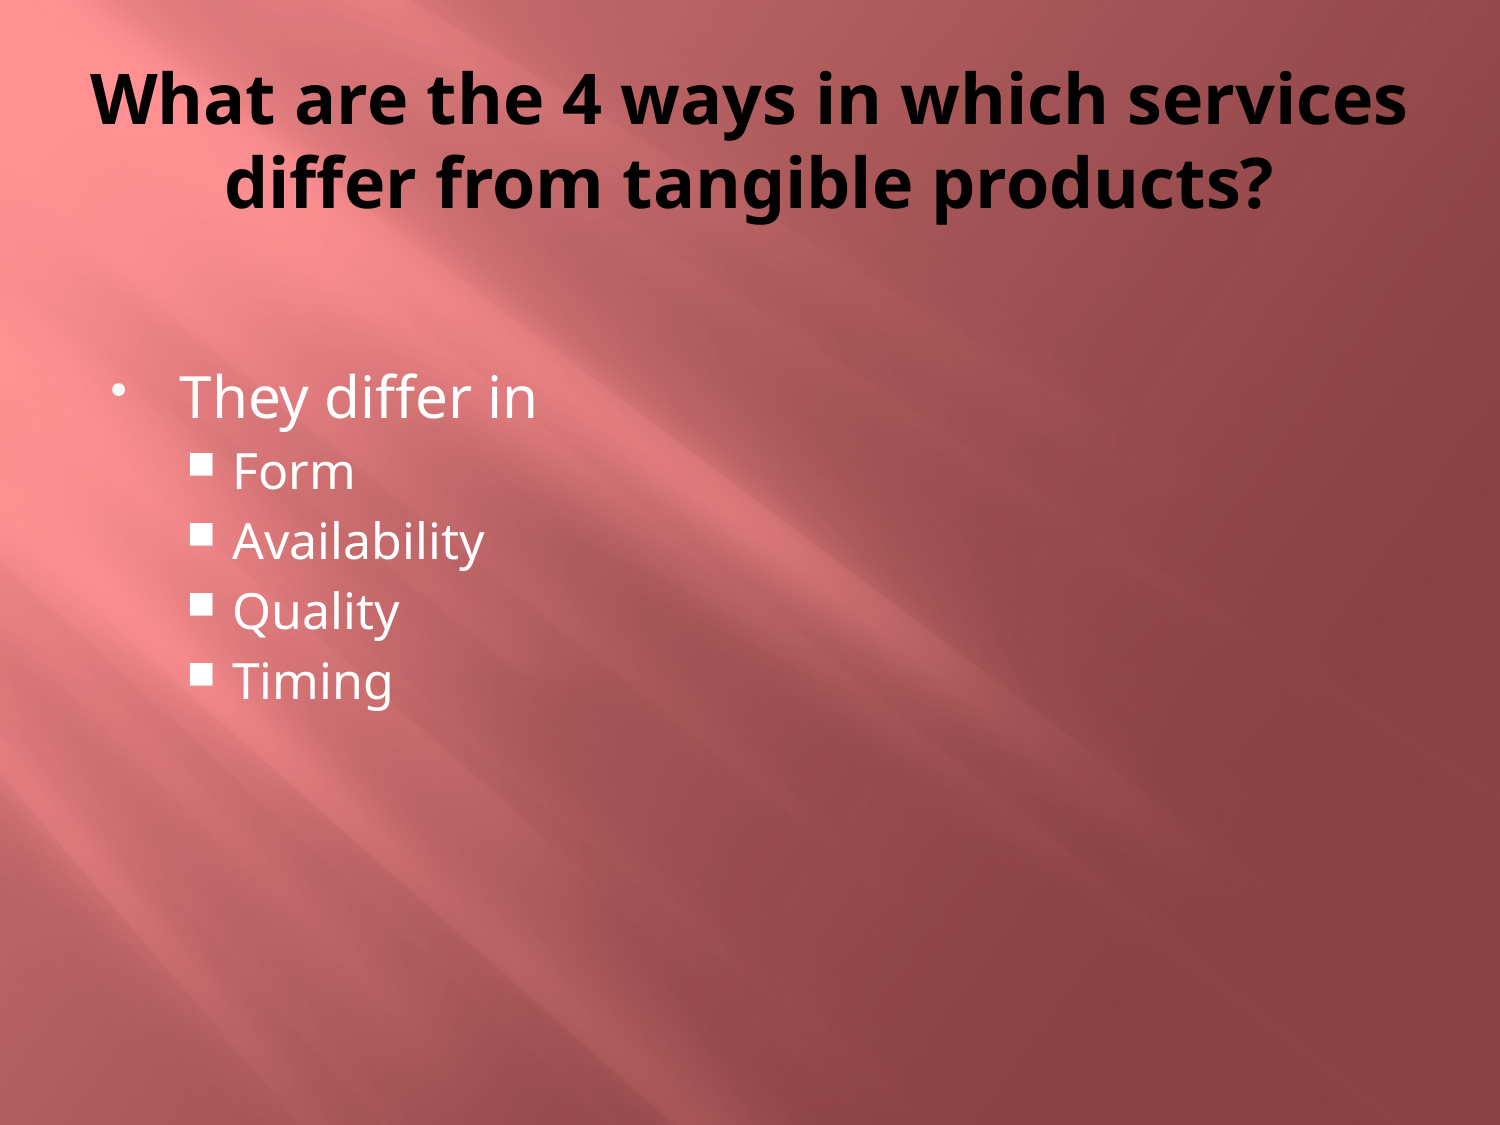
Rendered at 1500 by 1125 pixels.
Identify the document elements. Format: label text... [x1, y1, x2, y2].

title What are the 4 ways in which services differ from tangible products? [75, 45, 1425, 233]
list They differ in Form Availability Quality Timing [75, 352, 1425, 1125]
